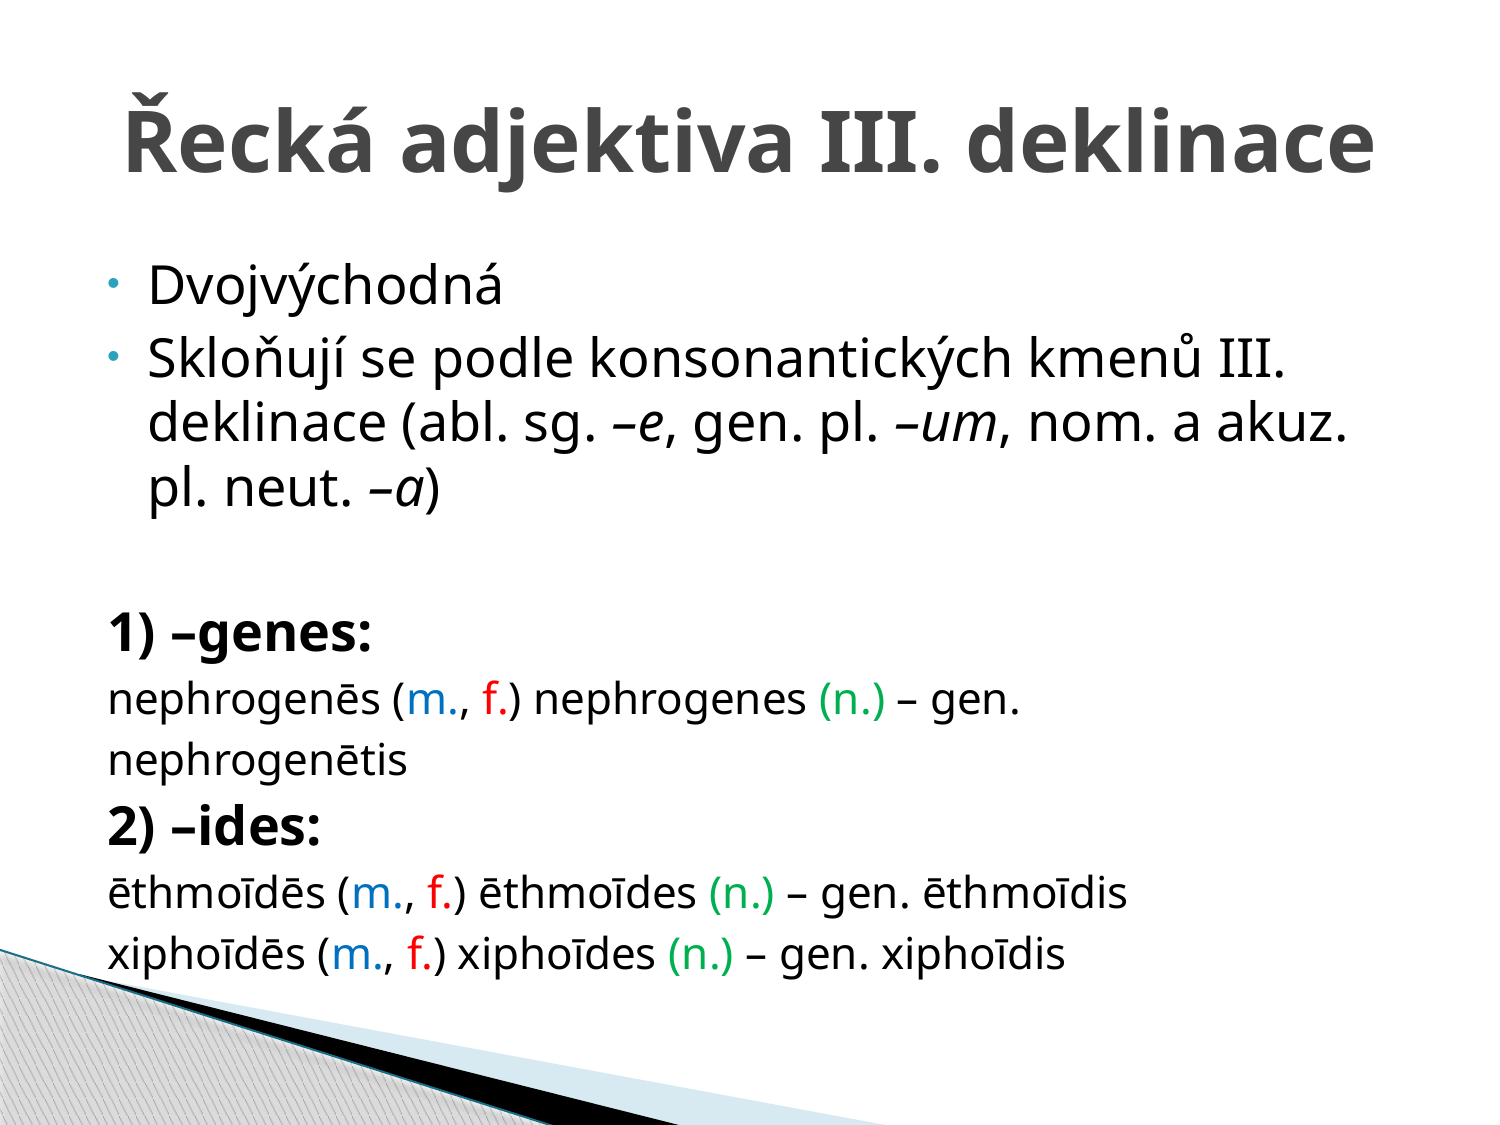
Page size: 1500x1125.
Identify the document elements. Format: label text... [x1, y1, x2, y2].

title Řecká adjektiva III. deklinace [75, 45, 1425, 233]
list Dvojvýchodná Skloňují se podle konsonantických kmenů III. deklinace (abl. sg. –e, gen. pl. –um, nom. a akuz. pl. neut. –a) 1) –genes: nephrogenēs (m., f.) nephrogenes (n.) – gen. nephrogenētis 2) –ides: ēthmoīdēs (m., f.) ēthmoīdes (n.) – gen. ēthmoīdis xiphoīdēs (m., f.) xiphoīdes (n.) – gen. xiphoīdis [75, 243, 1425, 986]
